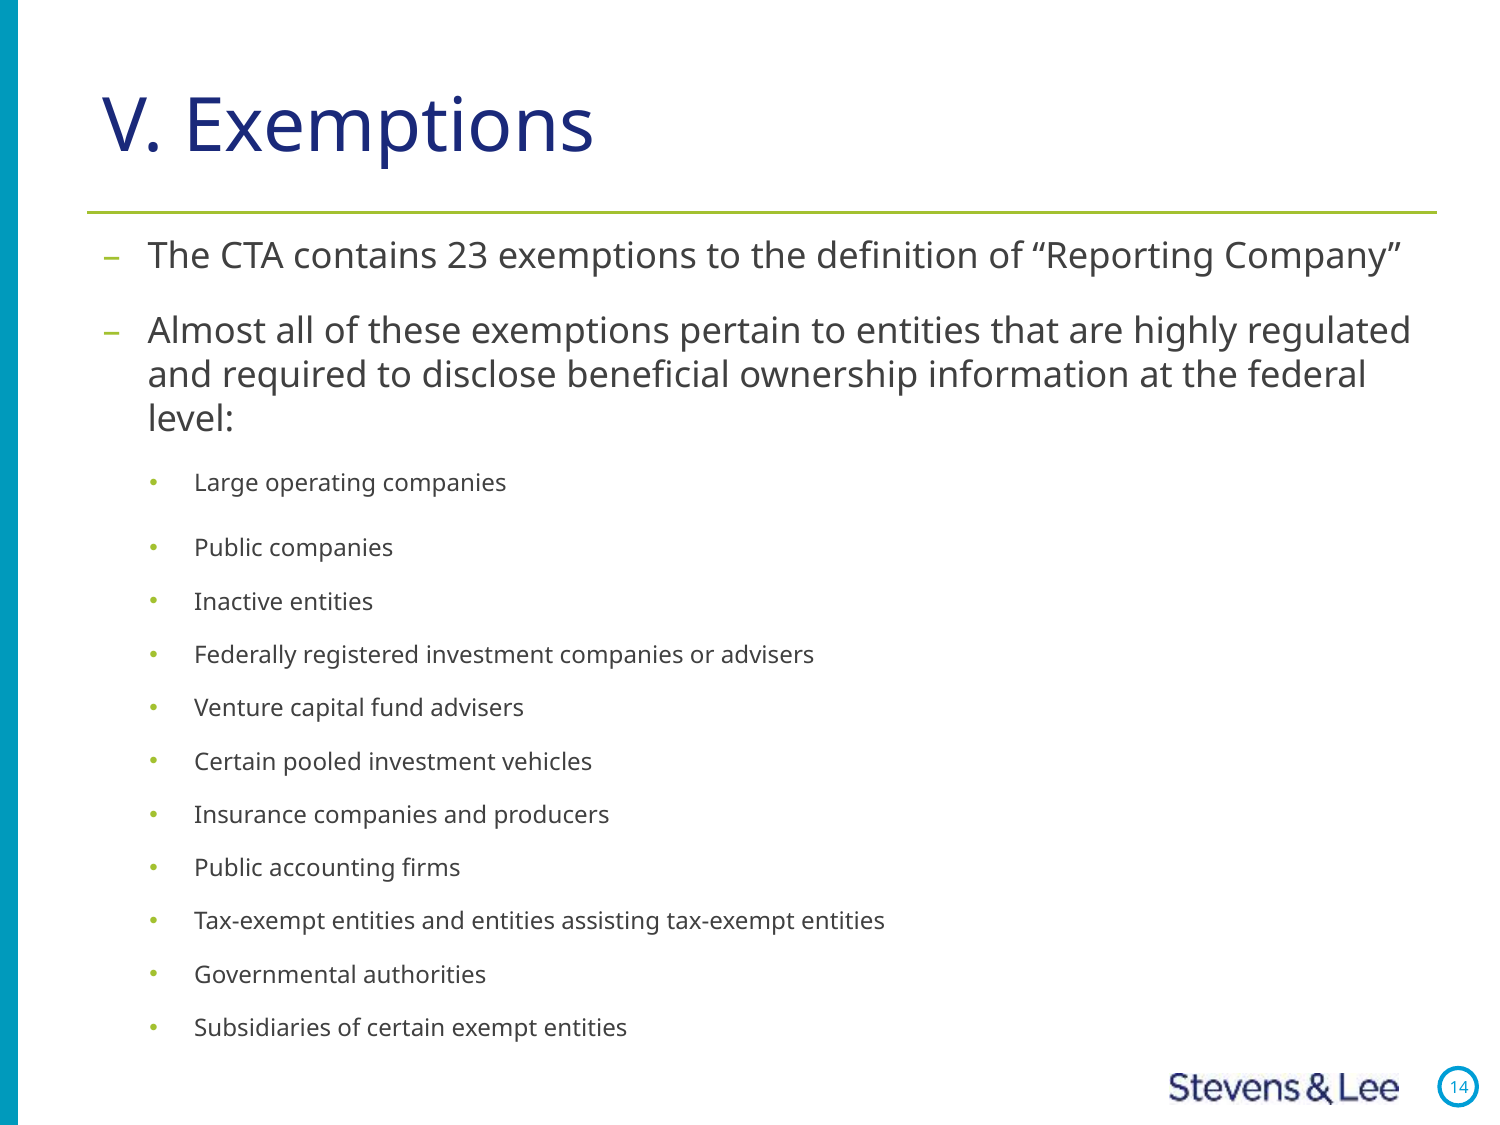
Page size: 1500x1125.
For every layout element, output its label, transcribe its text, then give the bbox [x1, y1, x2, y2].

title V. Exemptions [87, 45, 1438, 199]
list The CTA contains 23 exemptions to the definition of “Reporting Company” Almost all of these exemptions pertain to entities that are highly regulated and required to disclose beneficial ownership information at the federal level: Large operating companies Public companies Inactive entities Federally registered investment companies or advisers Venture capital fund advisers Certain pooled investment vehicles Insurance companies and producers Public accounting firms Tax-exempt entities and entities assisting tax-exempt entities Governmental authorities Subsidiaries of certain exempt entities [87, 224, 1438, 1063]
picture [1169, 1073, 1399, 1105]
